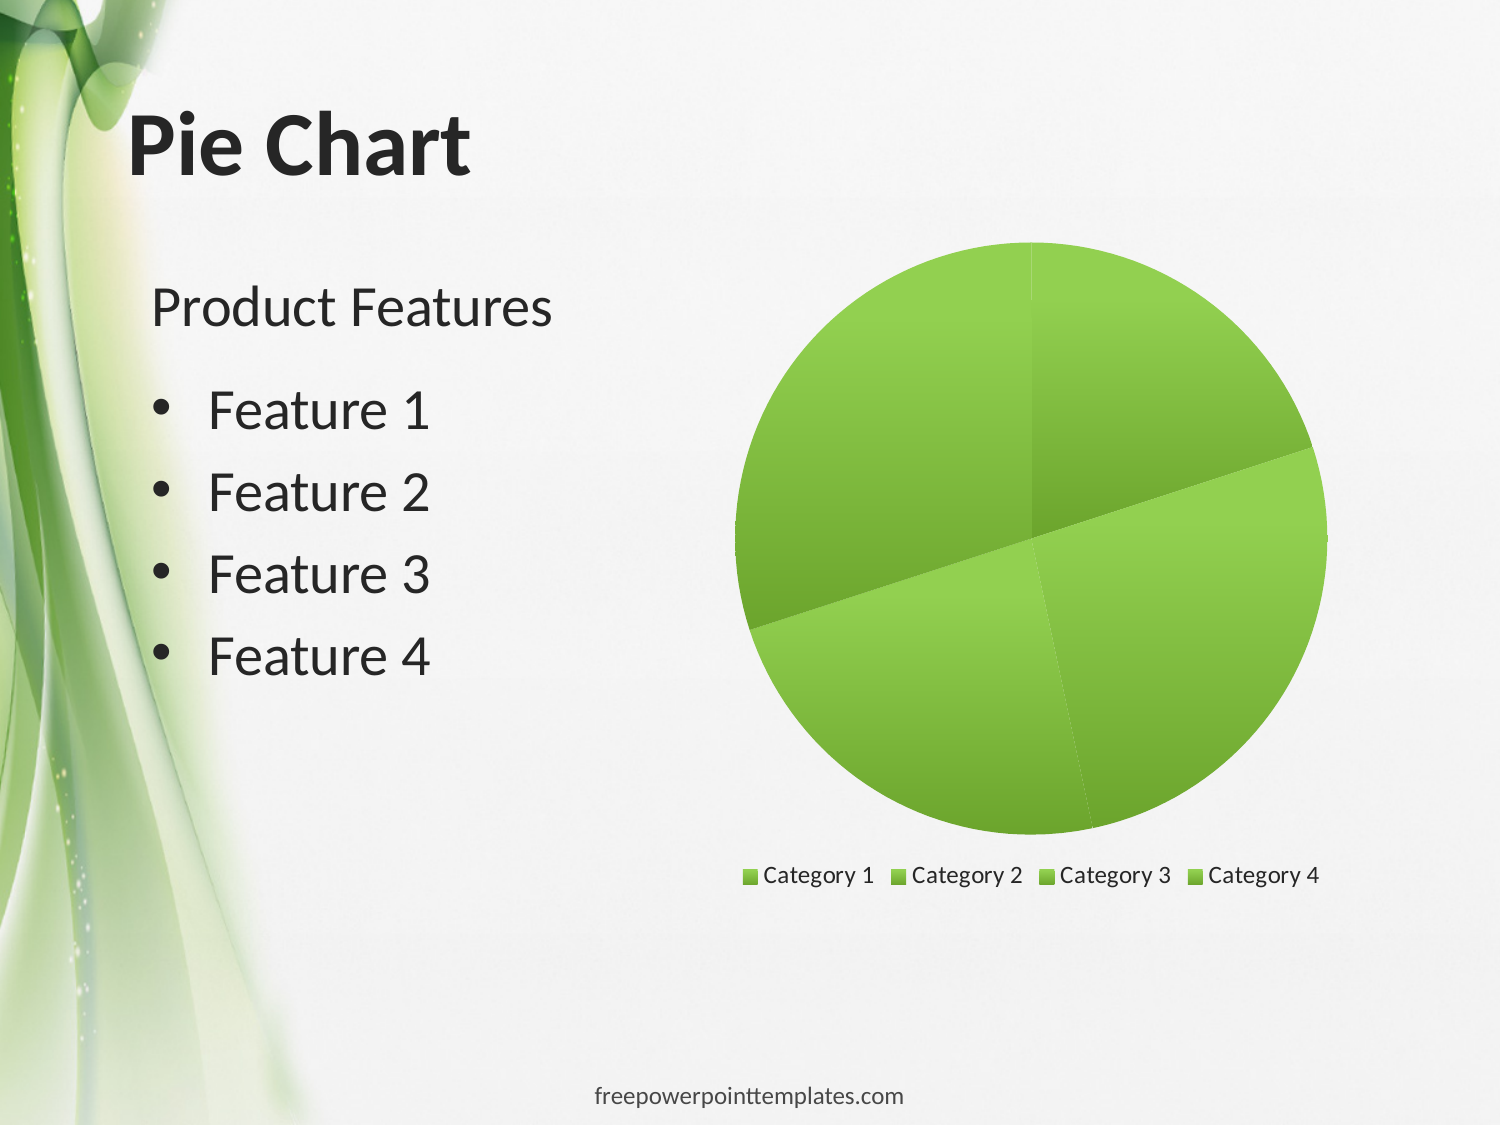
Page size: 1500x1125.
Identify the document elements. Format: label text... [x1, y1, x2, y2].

chart [649, 228, 1413, 897]
title Pie Chart [112, 45, 1425, 233]
footer freepowerpointtemplates.com [512, 1065, 988, 1125]
text_box Feature 1 Feature 2 Feature 3 Feature 4 [137, 364, 800, 988]
text_box Product Features [137, 261, 644, 364]
picture [0, 0, 1500, 1125]
